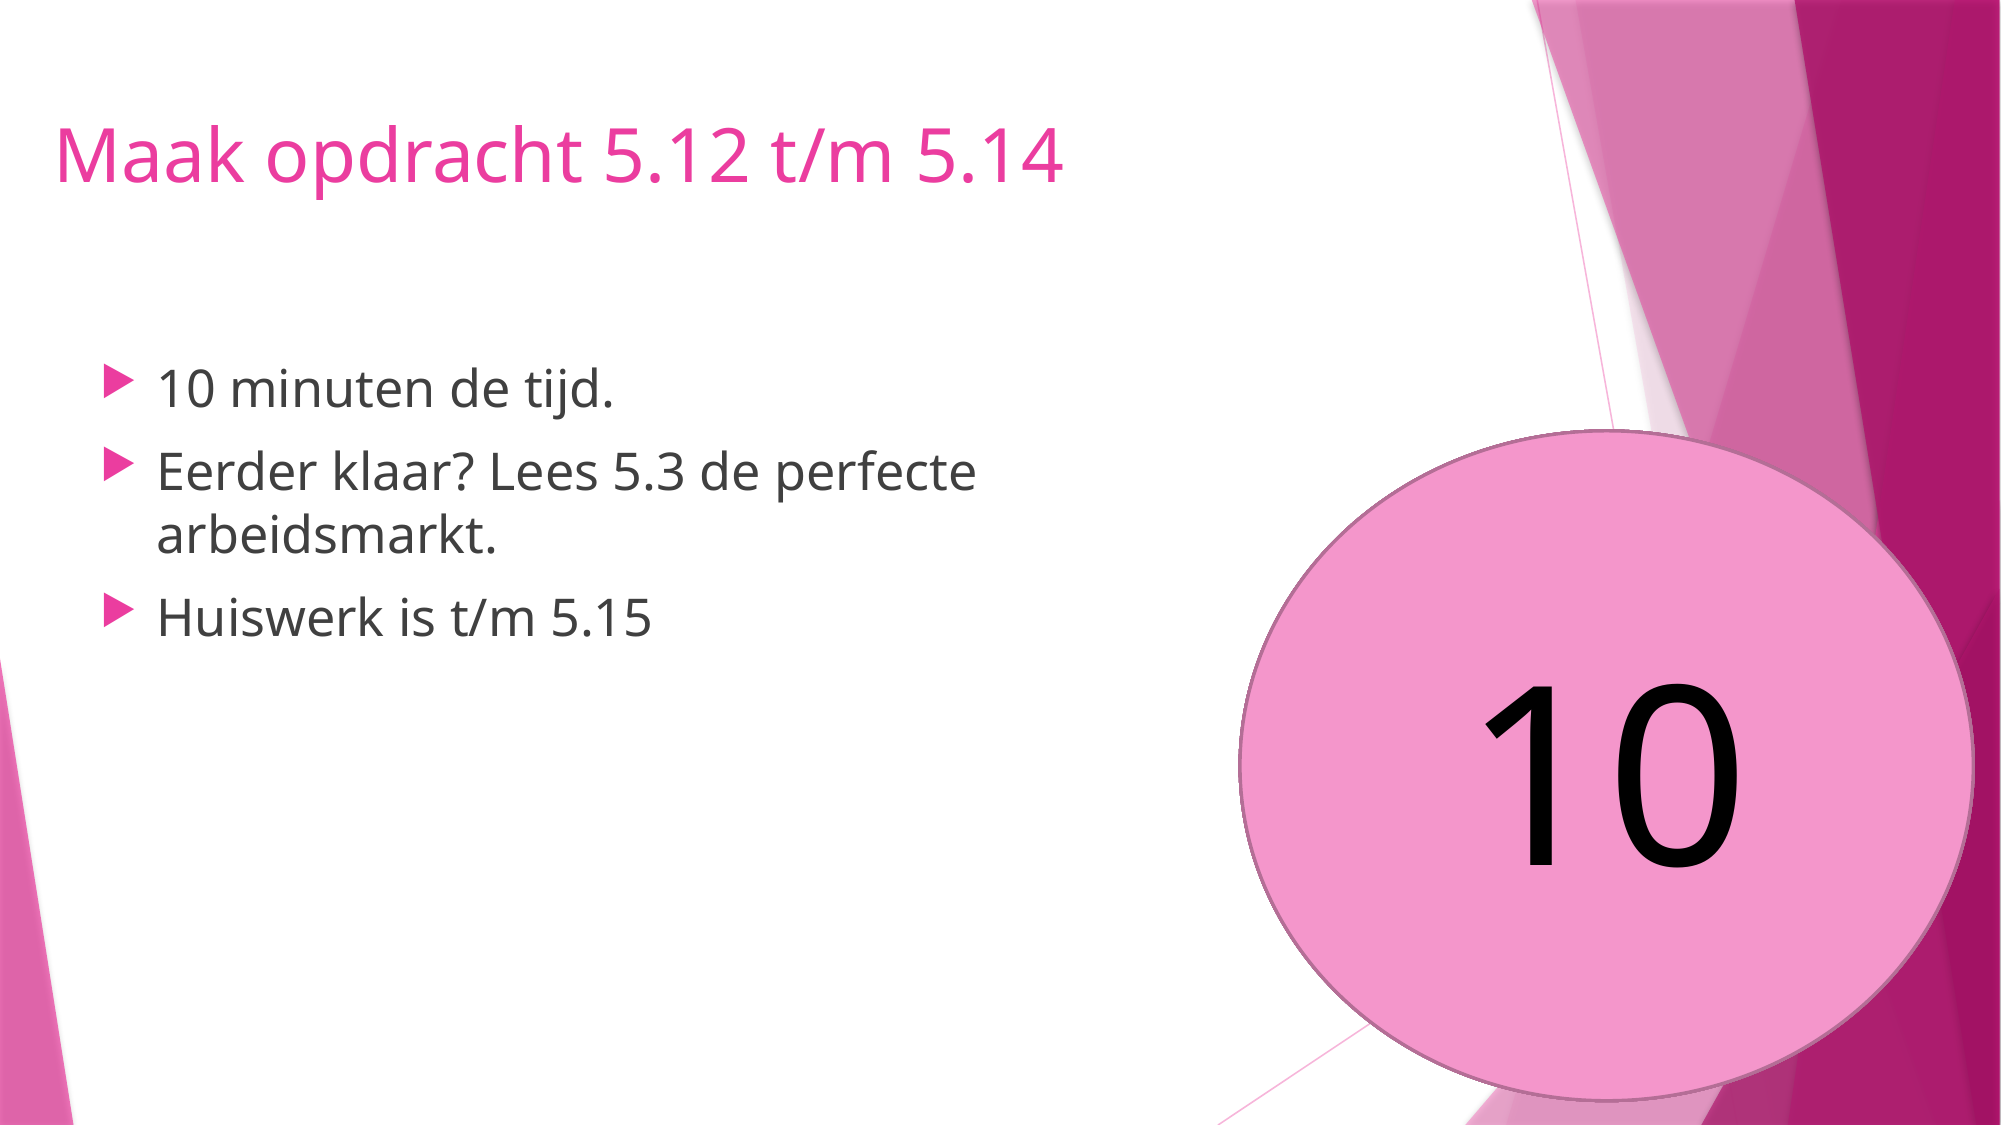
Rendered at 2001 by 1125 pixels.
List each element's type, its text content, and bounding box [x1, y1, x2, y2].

title Maak opdracht 5.12 t/m 5.14 [38, 99, 1614, 317]
text_box 10 [1238, 429, 1975, 1103]
list 10 minuten de tijd. Eerder klaar? Lees 5.3 de perfecte arbeidsmarkt. Huiswerk is t/m 5.15 [85, 348, 1290, 1125]
